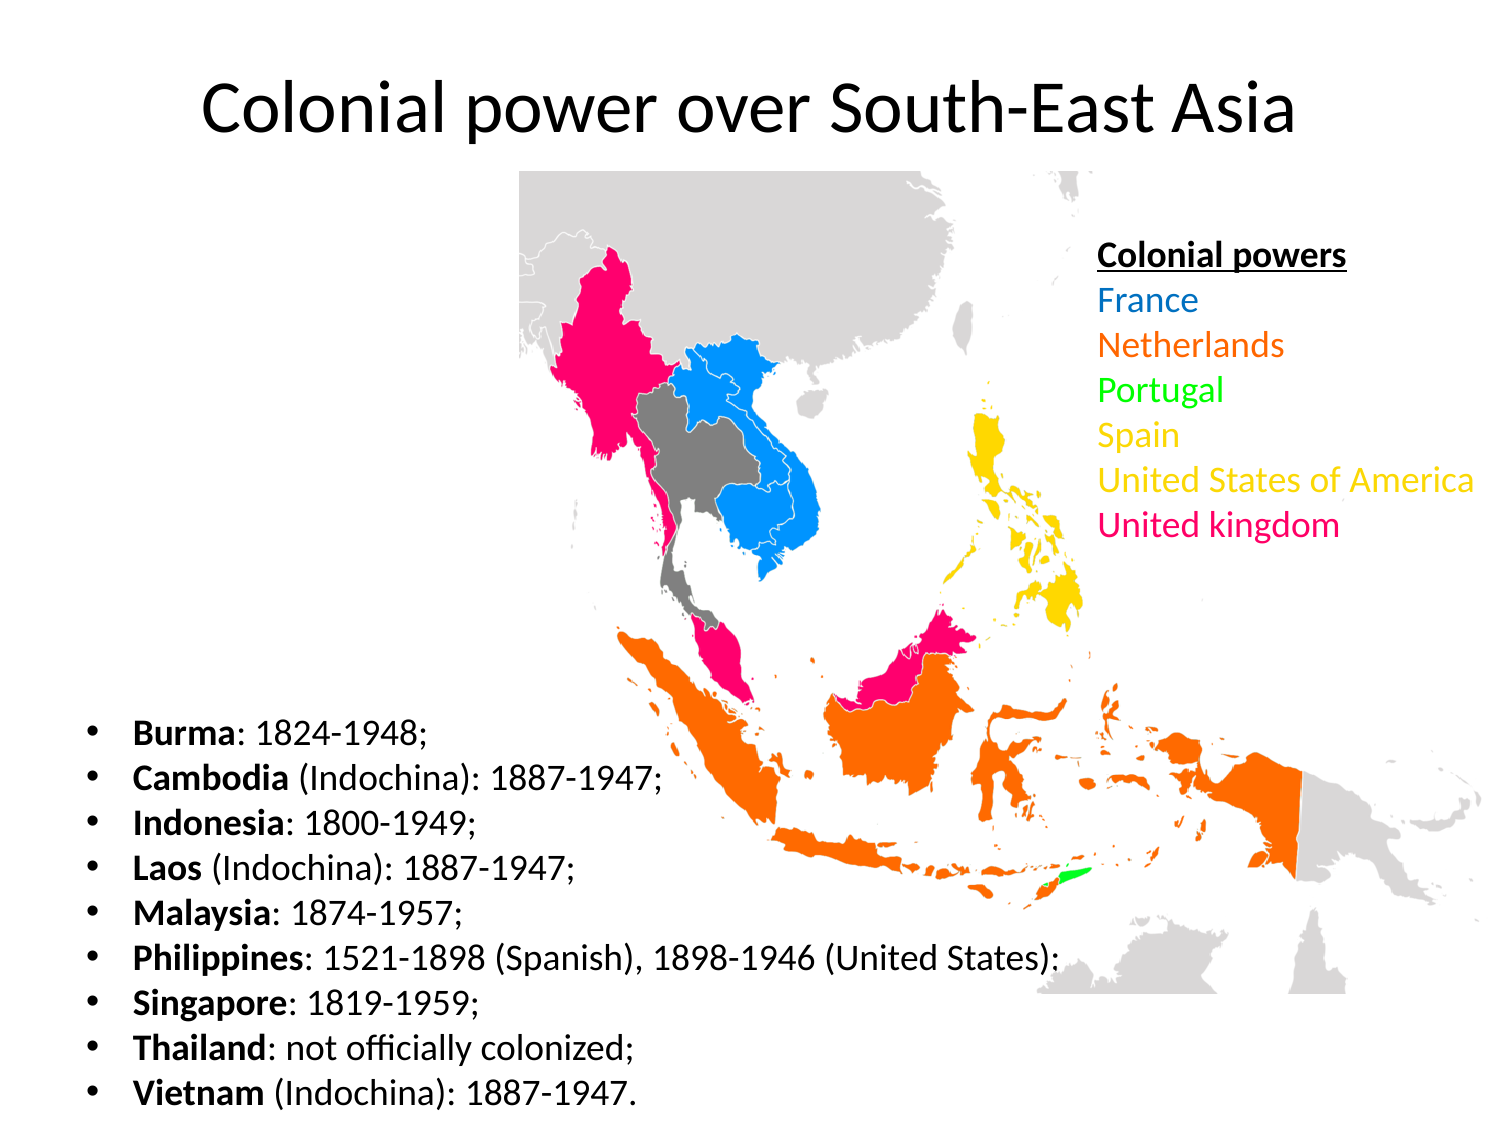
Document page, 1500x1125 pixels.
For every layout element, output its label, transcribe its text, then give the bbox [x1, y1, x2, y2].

title Colonial power over South-East Asia [75, 45, 1425, 161]
picture [519, 170, 1500, 994]
text_box Burma: 1824-1948; Cambodia (Indochina): 1887-1947; Indonesia: 1800-1949; Laos (Indochina): 1887-1947; Malaysia: 1874-1957; Philippines: 1521-1898 (Spanish), 1898-1946 (United States); Singapore: 1819-1959; Thailand: not officially colonized; Vietnam (Indochina): 1887-1947. [0, 700, 1382, 1121]
